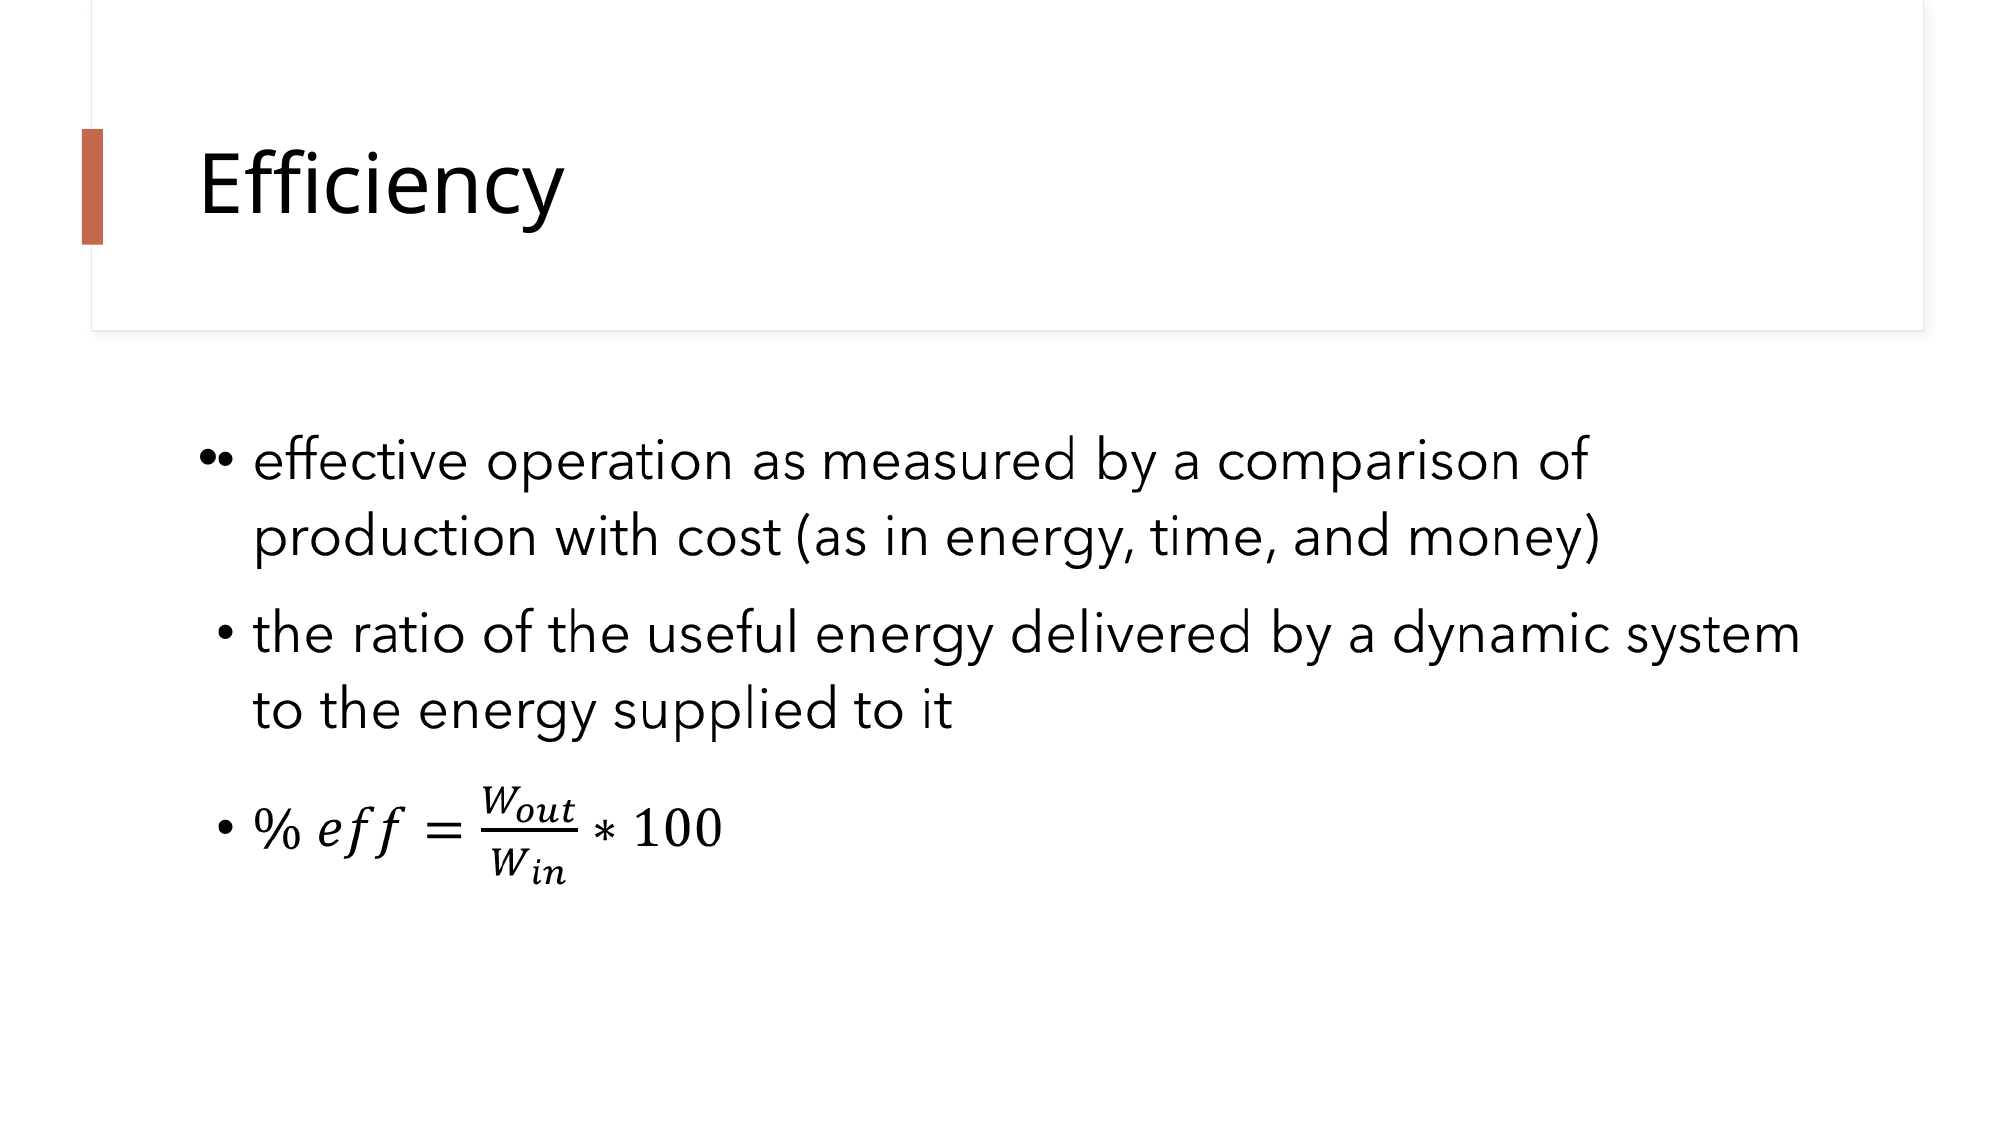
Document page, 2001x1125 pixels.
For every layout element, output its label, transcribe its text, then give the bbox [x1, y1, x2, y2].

list [183, 406, 1851, 1013]
title Efficiency [183, 90, 1851, 284]
